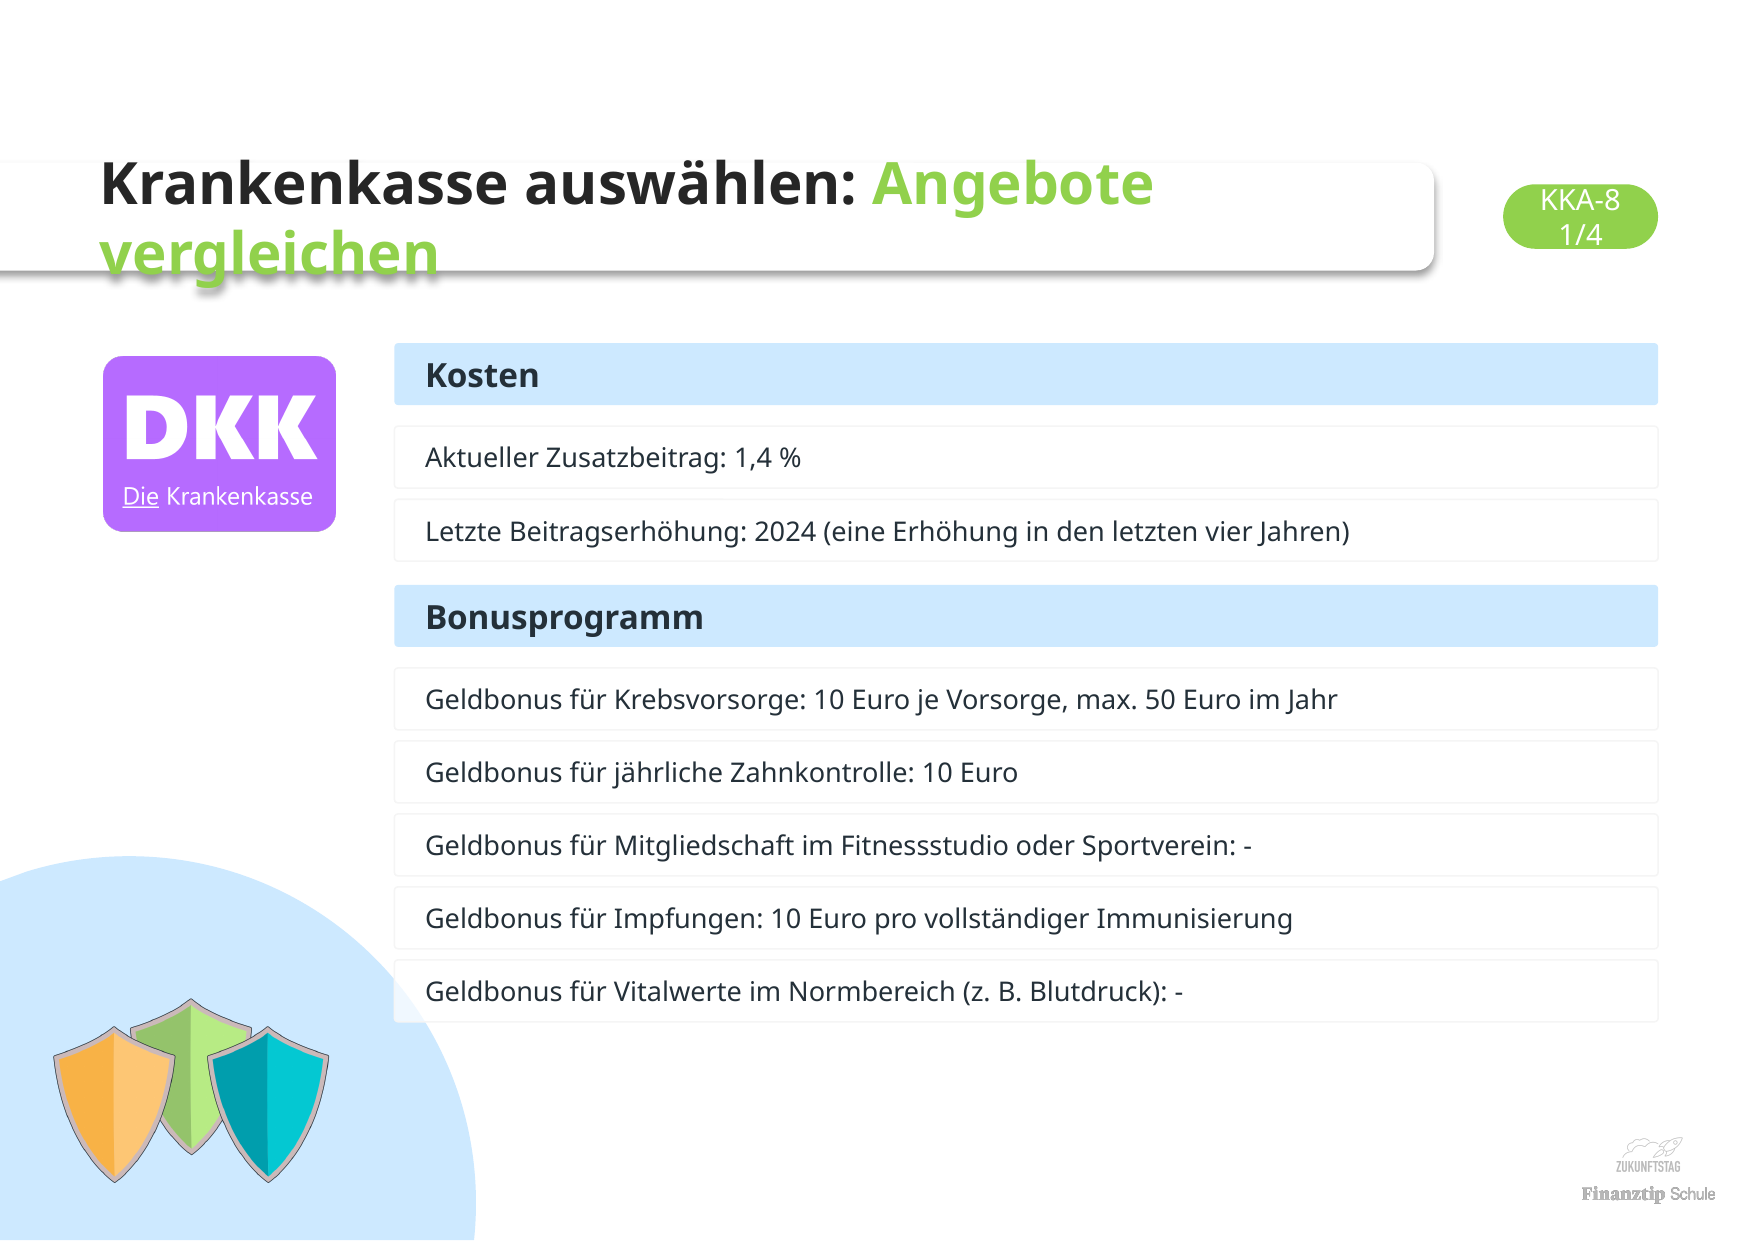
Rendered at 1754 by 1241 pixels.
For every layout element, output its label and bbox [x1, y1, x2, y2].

picture [65, 343, 370, 535]
picture [1582, 1183, 1716, 1204]
picture [50, 990, 345, 1189]
